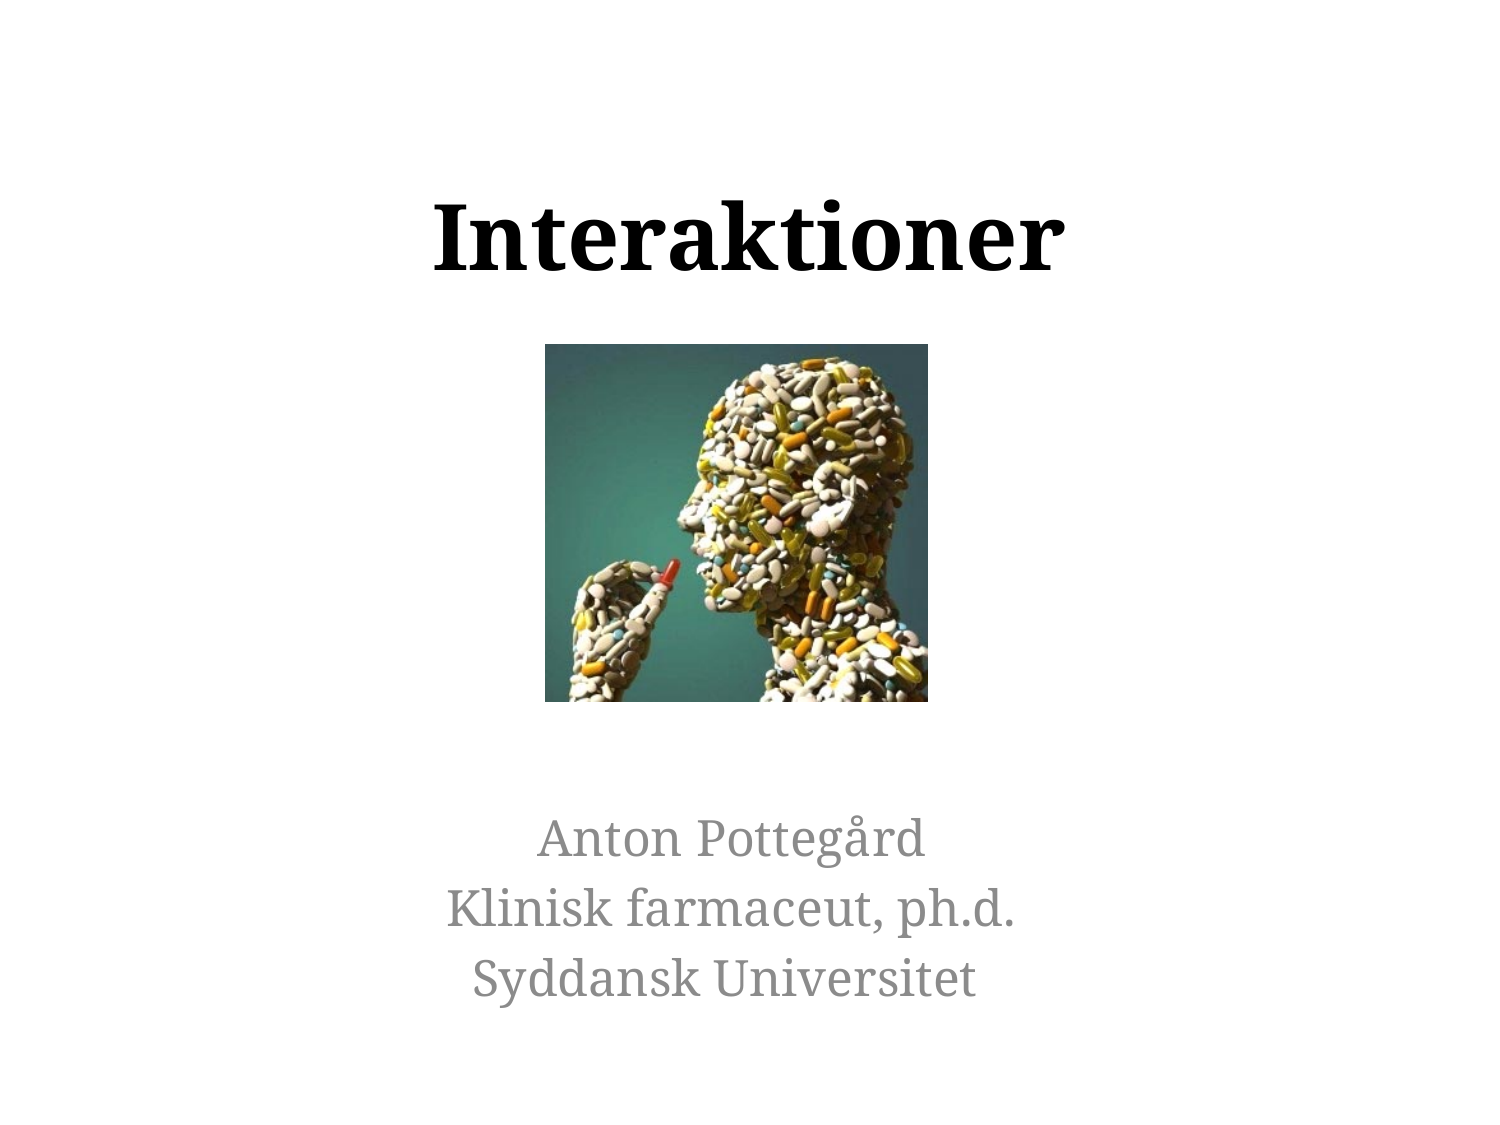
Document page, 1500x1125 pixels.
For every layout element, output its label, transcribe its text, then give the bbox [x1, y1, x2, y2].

picture [545, 344, 928, 702]
subtitle Anton Pottegård Klinisk farmaceut, ph.d. Syddansk Universitet [206, 798, 1257, 1087]
title Interaktioner [112, 113, 1388, 355]
